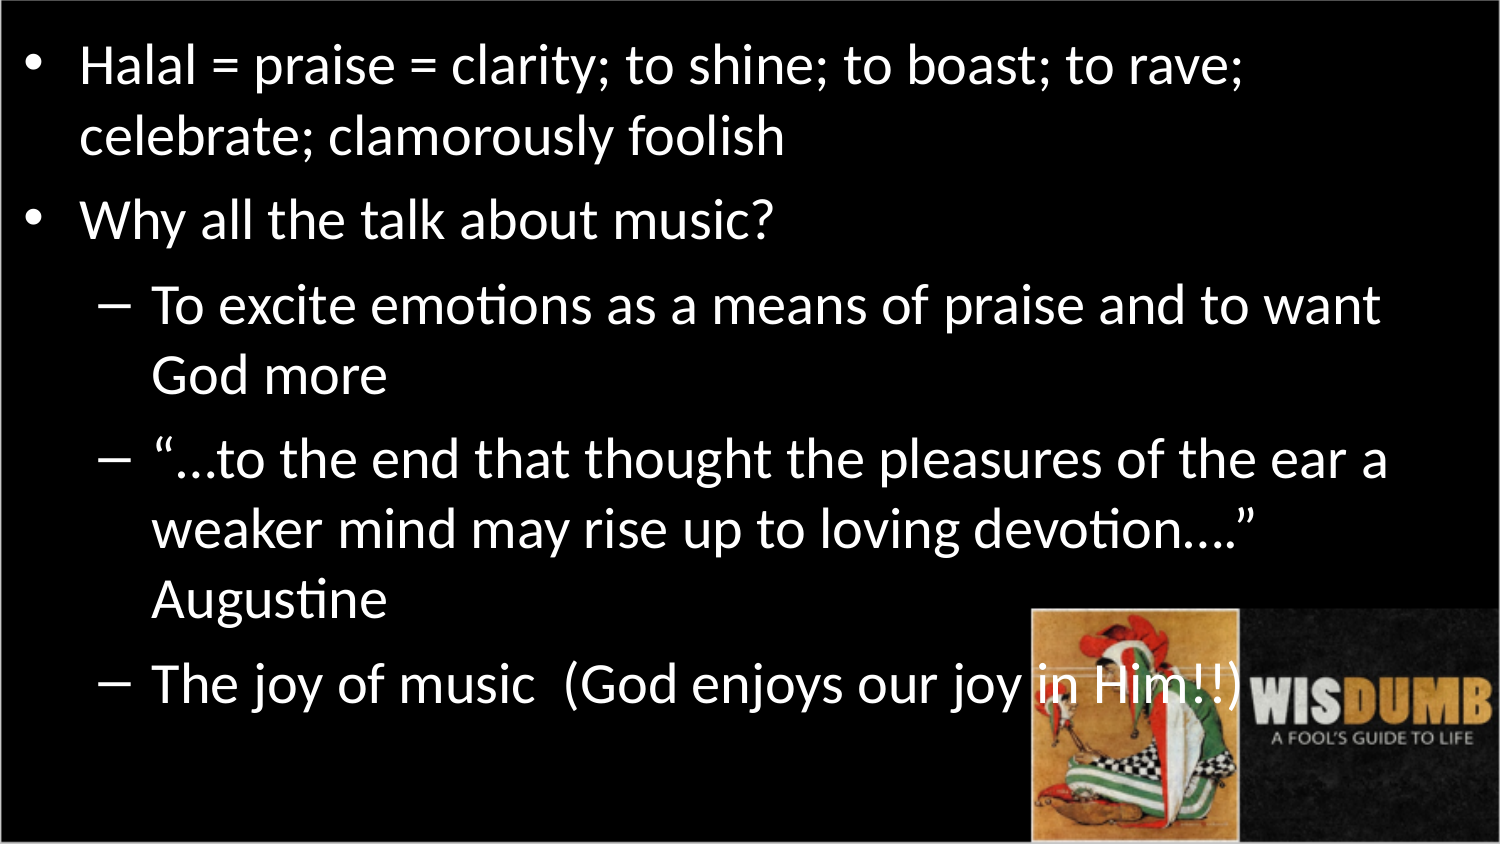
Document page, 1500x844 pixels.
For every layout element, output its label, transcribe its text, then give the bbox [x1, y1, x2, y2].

picture [0, 0, 1500, 844]
list Halal = praise = clarity; to shine; to boast; to rave; celebrate; clamorously foolish Why all the talk about music? To excite emotions as a means of praise and to want God more “…to the end that thought the pleasures of the ear a weaker mind may rise up to loving devotion….” Augustine The joy of music (God enjoys our joy in Him!!) [15, 18, 1492, 830]
